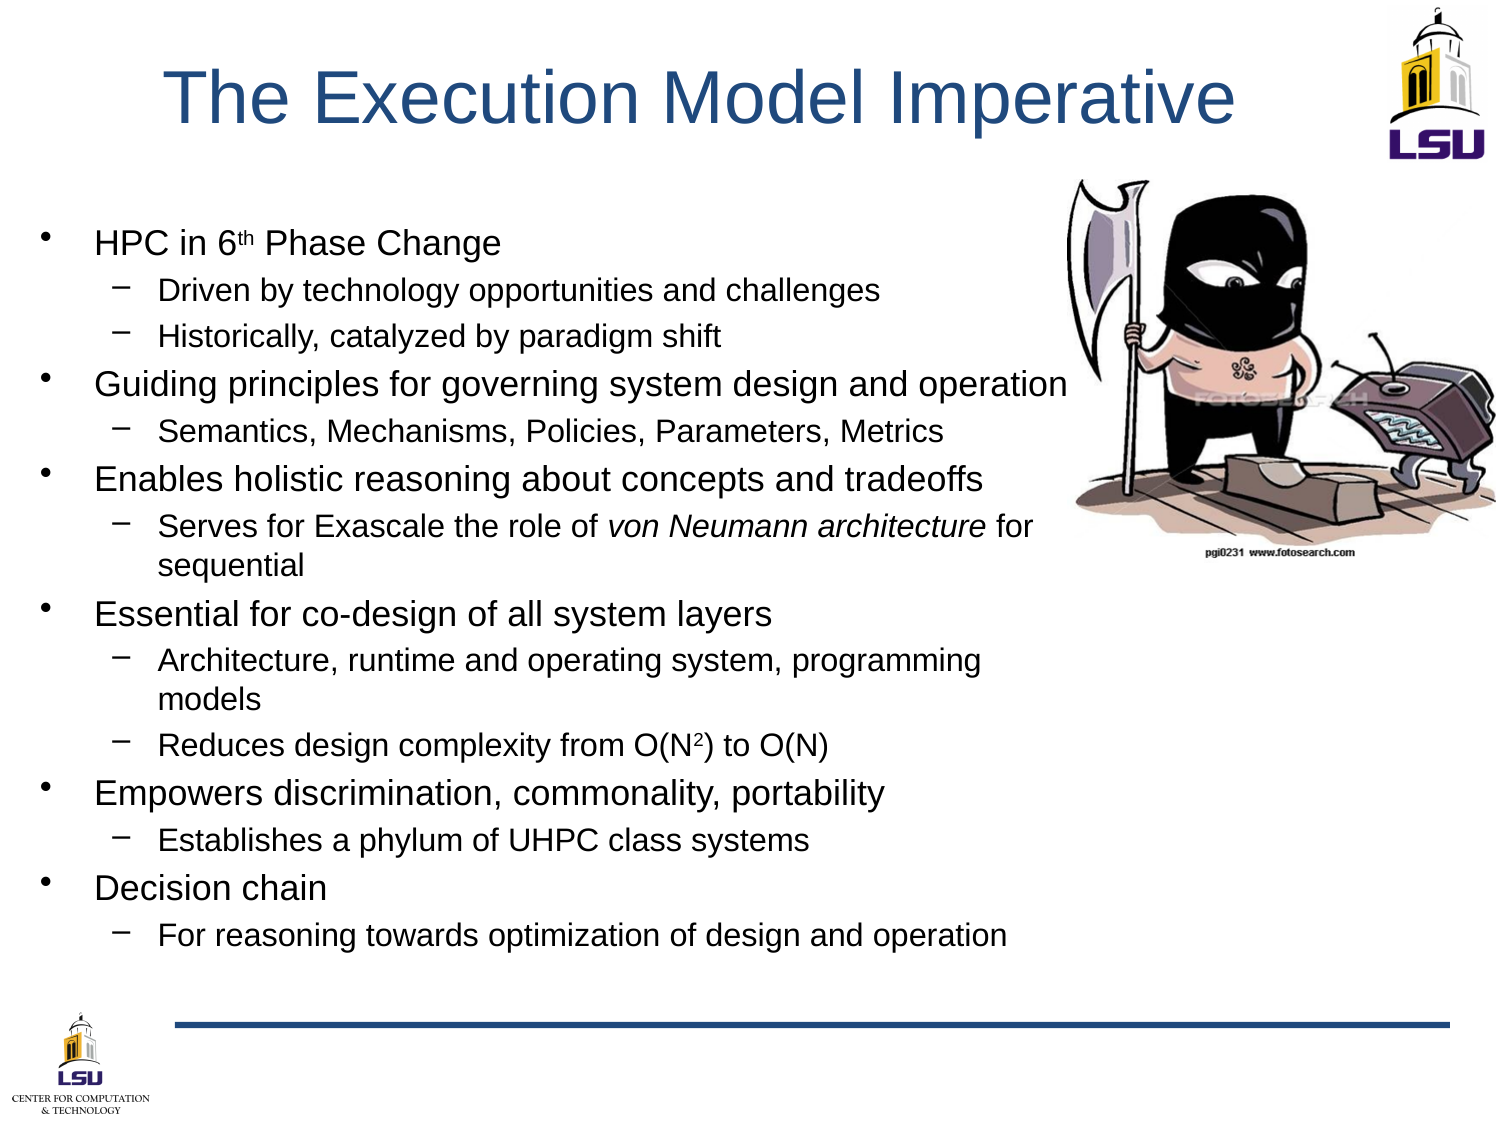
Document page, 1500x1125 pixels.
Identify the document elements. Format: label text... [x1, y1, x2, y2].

picture [1067, 179, 1496, 563]
list HPC in 6th Phase Change Driven by technology opportunities and challenges Historically, catalyzed by paradigm shift Guiding principles for governing system design and operation Semantics, Mechanisms, Policies, Parameters, Metrics Enables holistic reasoning about concepts and tradeoffs Serves for Exascale the role of von Neumann architecture for sequential Essential for co-design of all system layers Architecture, runtime and operating system, programming models Reduces design complexity from O(N2) to O(N) Empowers discrimination, commonality, portability Establishes a phylum of UHPC class systems Decision chain For reasoning towards optimization of design and operation [24, 212, 1088, 1001]
picture [1387, 5, 1488, 163]
title The Execution Model Imperative [24, 24, 1376, 163]
picture [12, 1012, 150, 1114]
